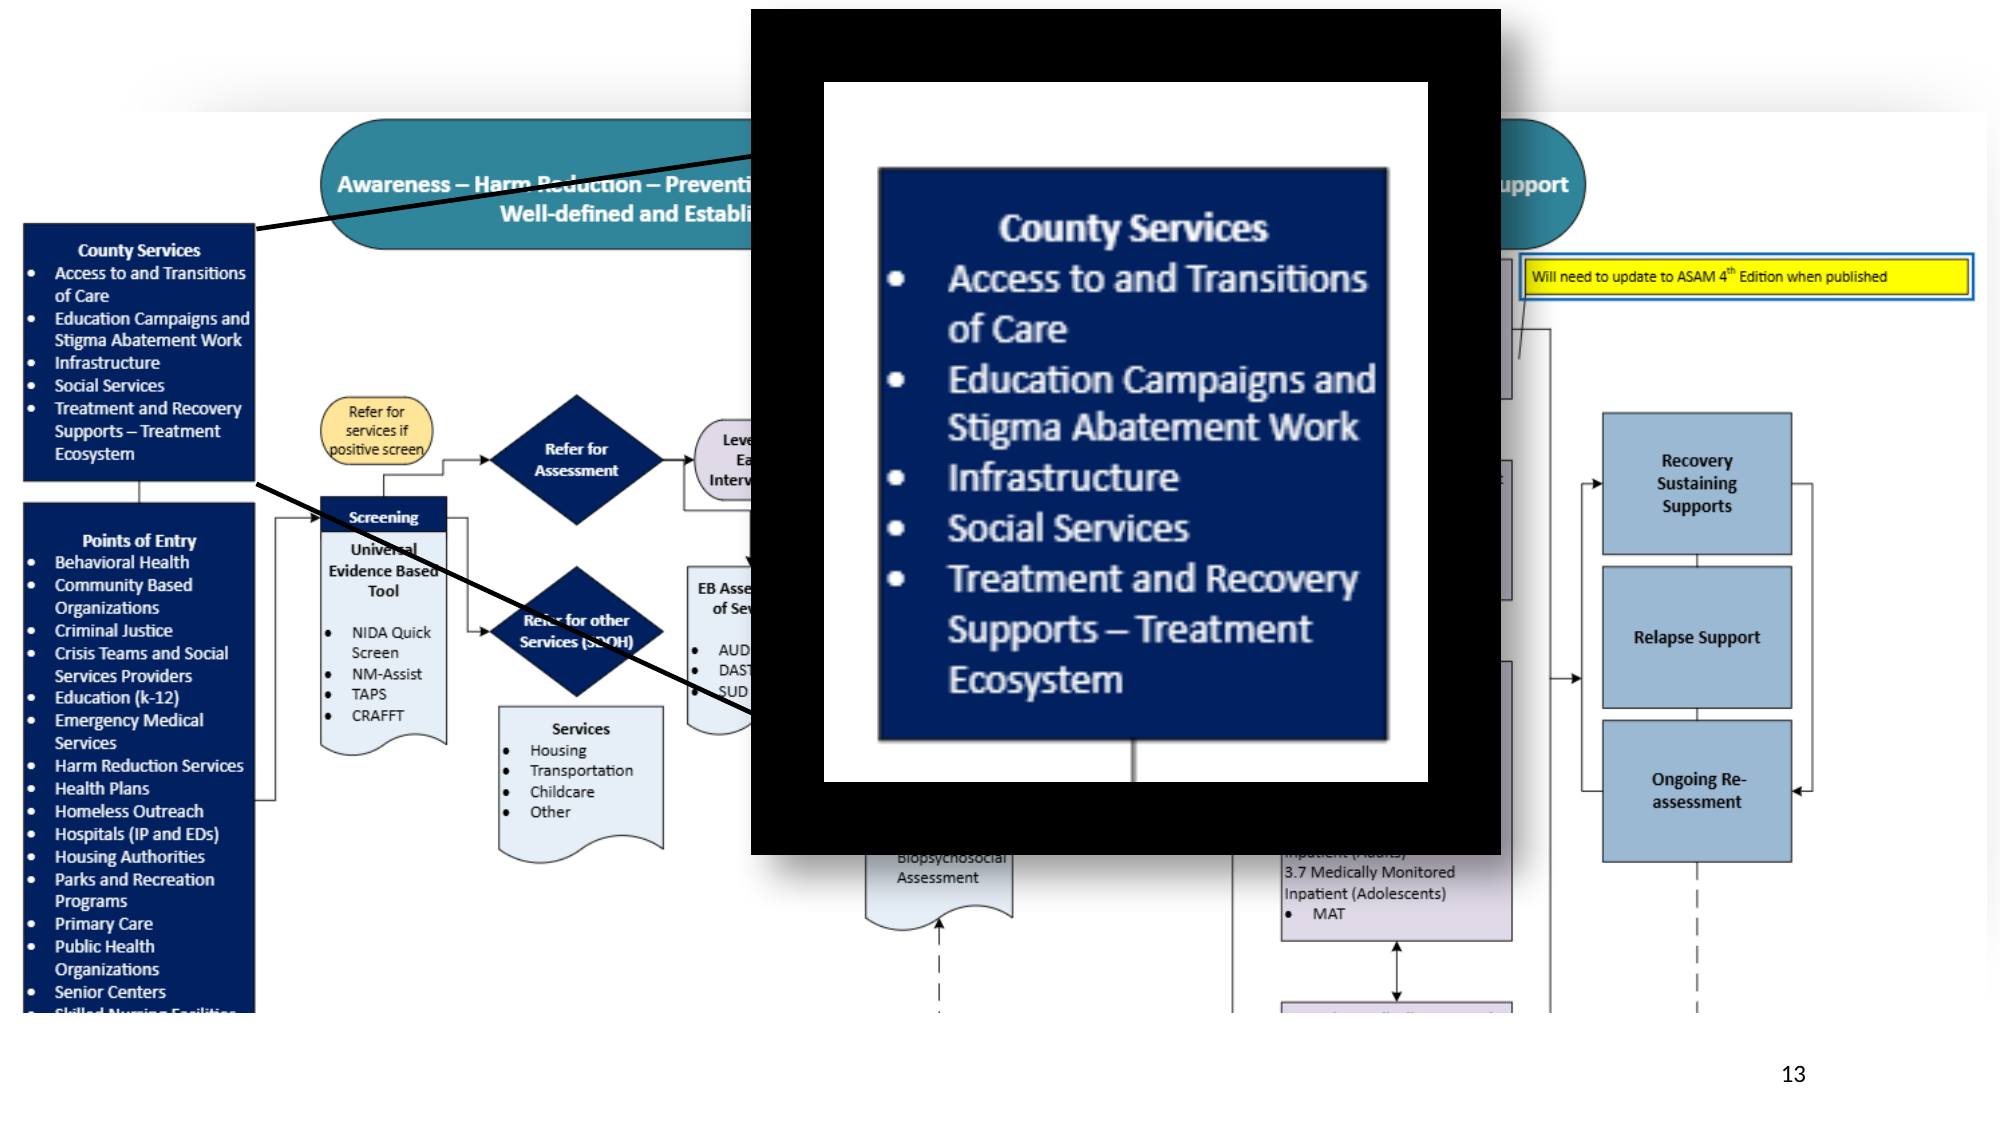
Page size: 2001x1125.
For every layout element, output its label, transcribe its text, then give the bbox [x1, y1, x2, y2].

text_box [256, 483, 763, 718]
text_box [256, 154, 763, 229]
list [823, 82, 1429, 783]
slide_number 13 [1371, 1042, 1822, 1103]
picture [0, 112, 1988, 1013]
